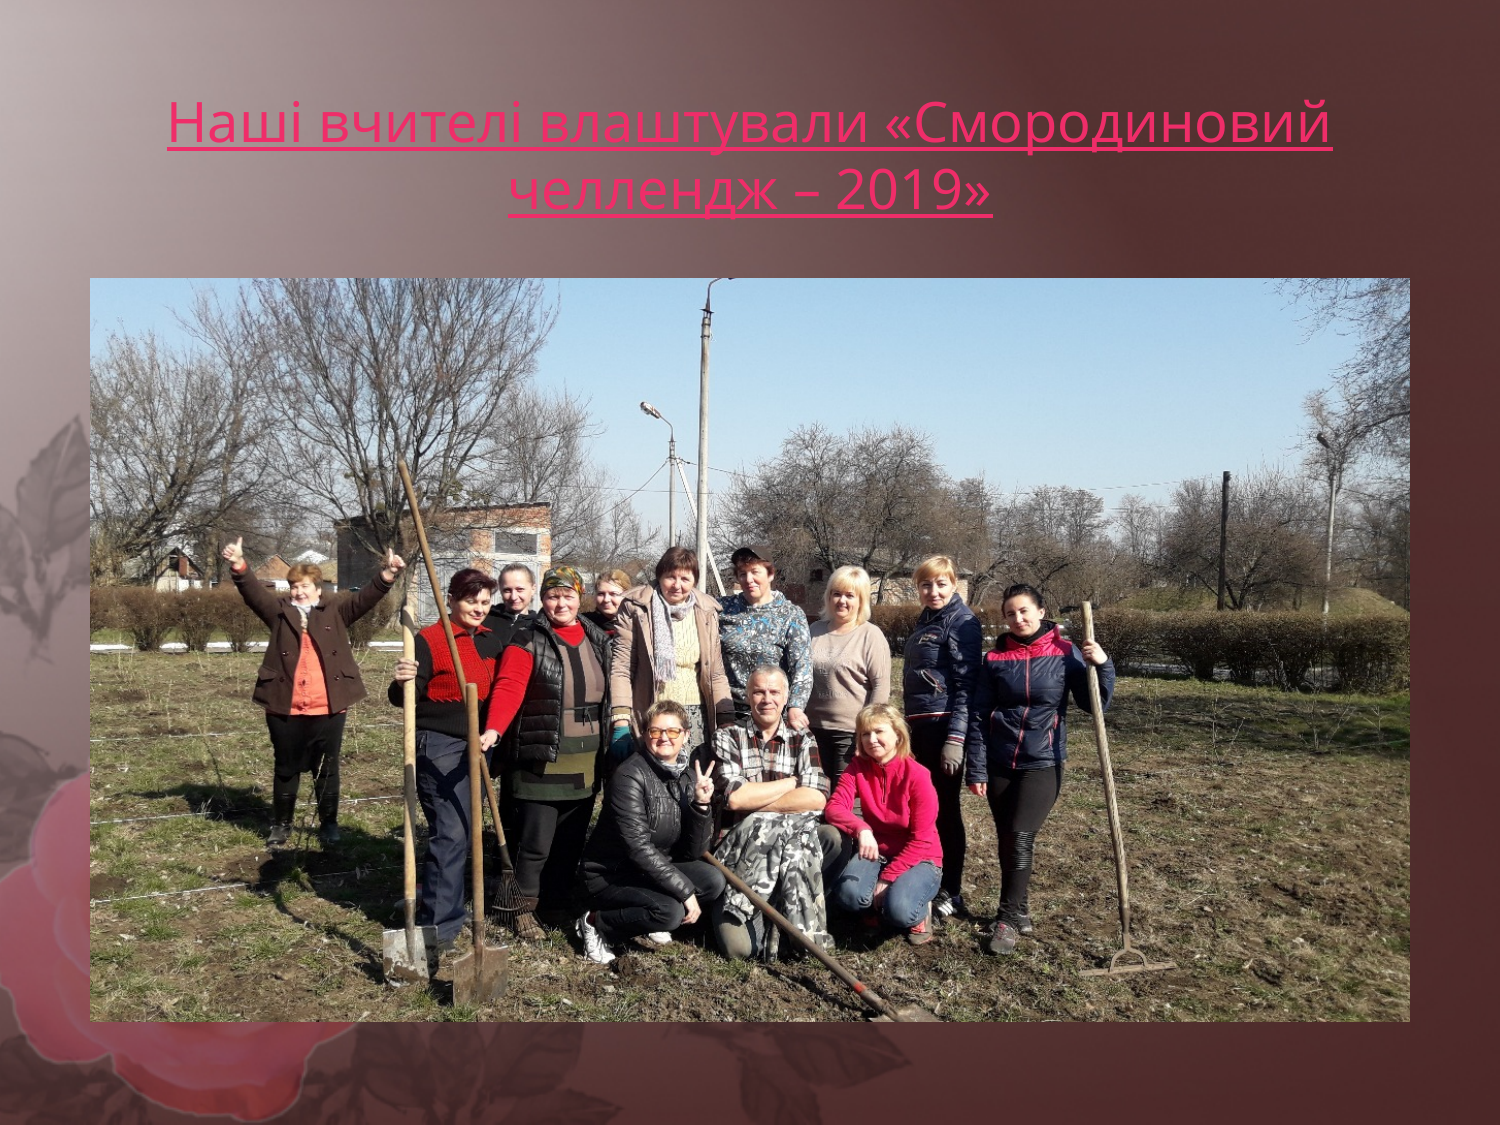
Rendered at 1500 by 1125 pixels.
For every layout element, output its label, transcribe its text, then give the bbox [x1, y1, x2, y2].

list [89, 278, 1411, 1022]
picture [0, 0, 1500, 1125]
title Наші вчителі влаштували «Смородиновий челлендж – 2019» [75, 78, 1425, 230]
